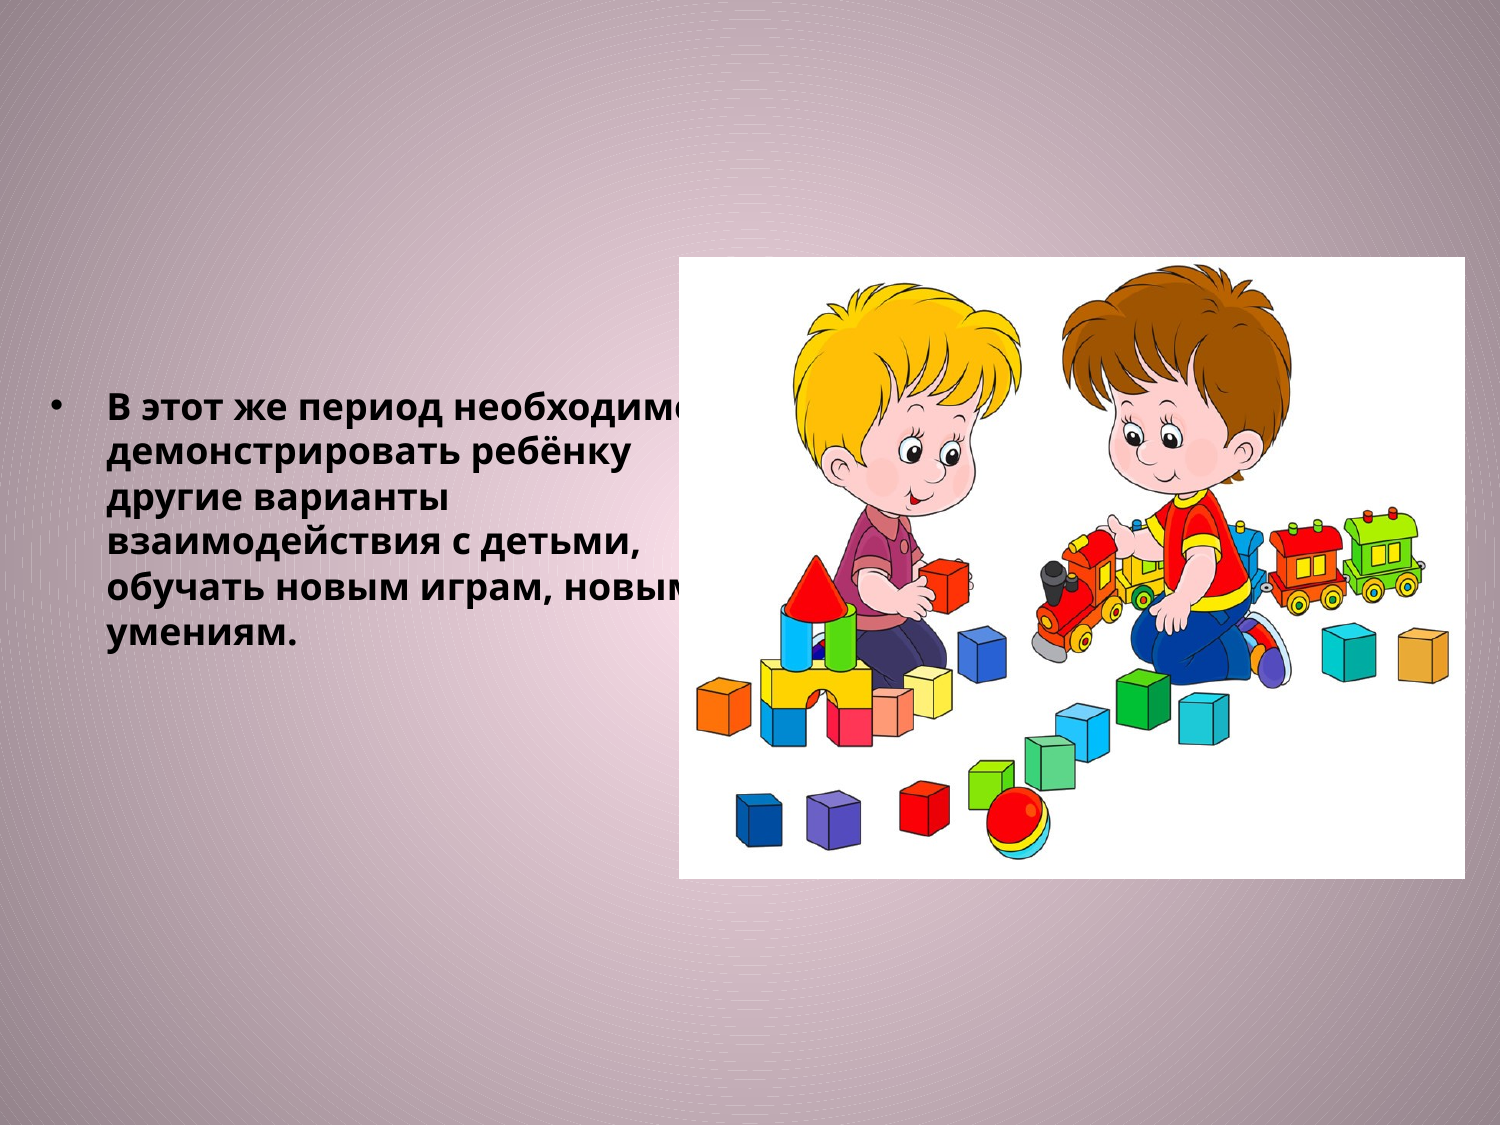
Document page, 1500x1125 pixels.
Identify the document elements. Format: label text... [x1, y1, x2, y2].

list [679, 257, 1466, 880]
list В этот же период необходимо демонстрировать ребёнку другие варианты взаимодействия с детьми, обучать новым играм, новым умениям. [35, 375, 674, 797]
